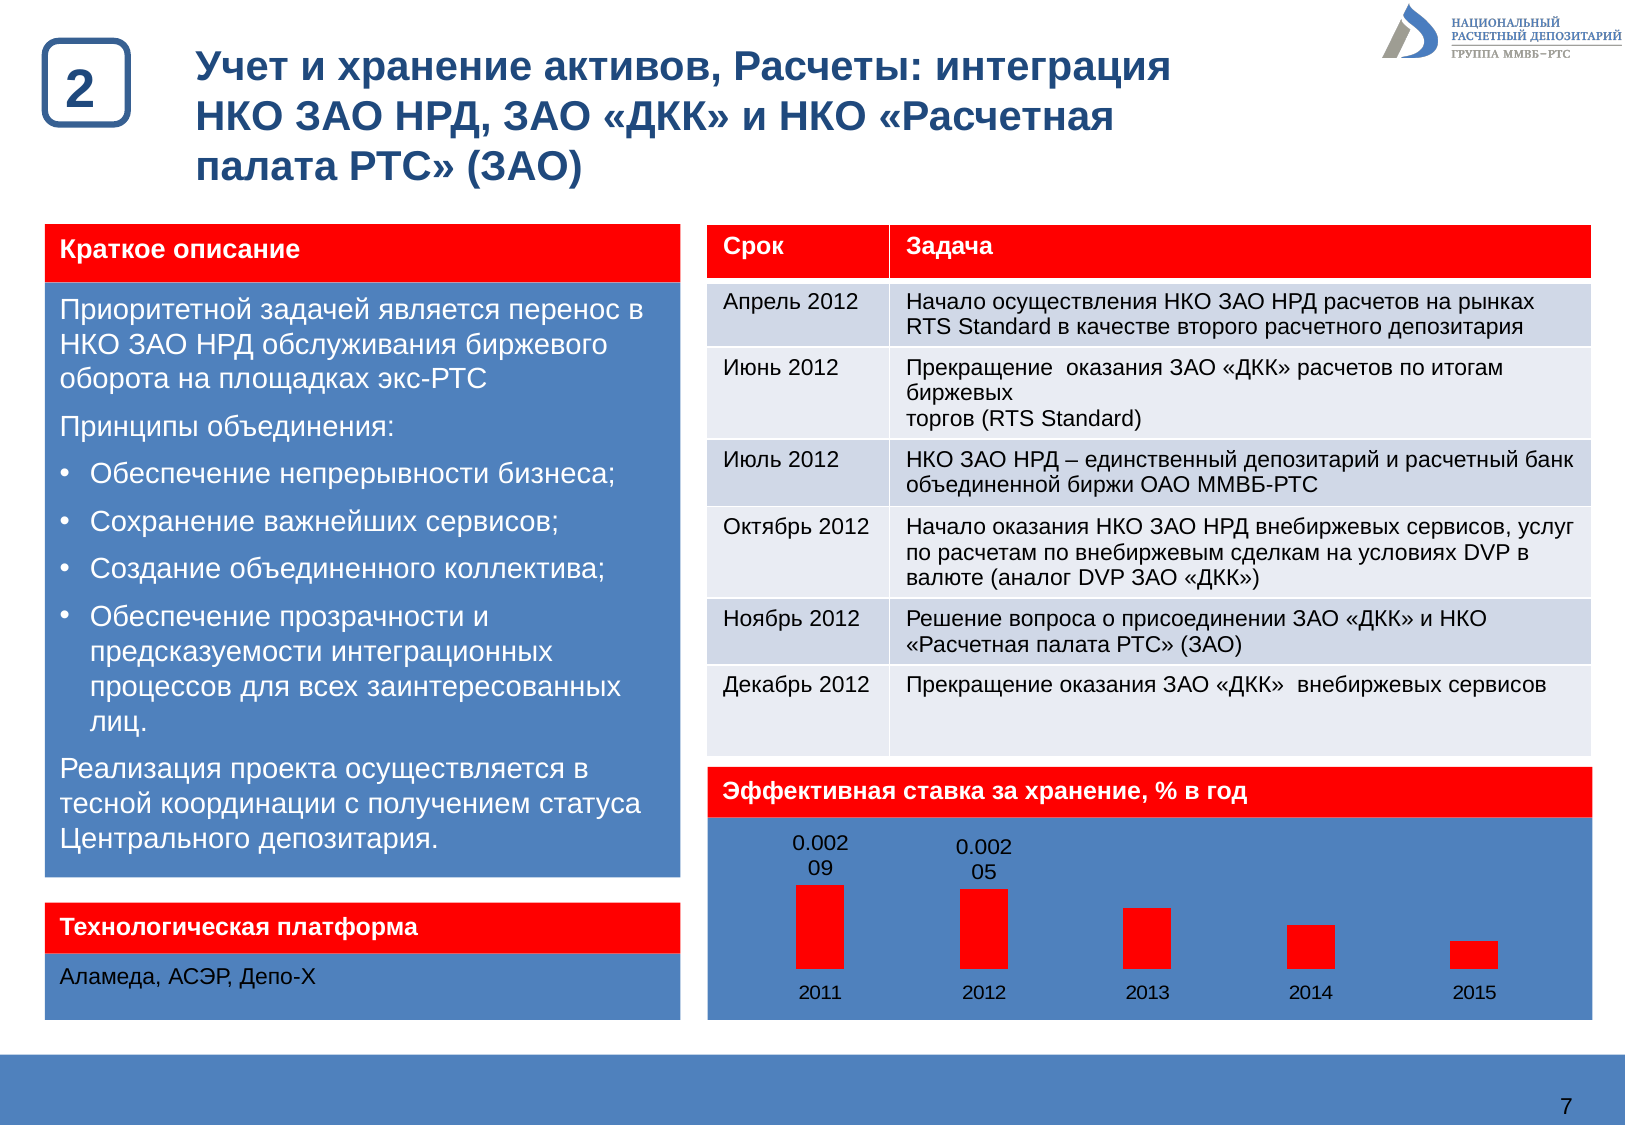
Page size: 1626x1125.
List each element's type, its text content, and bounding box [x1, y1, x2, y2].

picture [1381, 3, 1622, 58]
table_cell Начало осуществления НКО ЗАО НРД расчетов на рынках RTS Standard в качестве второго расчетного депозитария [890, 284, 1591, 346]
table_cell Ноябрь 2012 [707, 599, 889, 664]
slide_number 6 [1208, 1083, 1589, 1109]
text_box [707, 766, 1593, 1021]
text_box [44, 223, 681, 878]
table_header Задача [890, 225, 1591, 278]
text_box 2 [42, 38, 130, 127]
table_cell Декабрь 2012 [707, 666, 889, 756]
table_cell Июль 2012 [707, 440, 889, 506]
title Учет и хранение активов, Расчеты: интеграция НКО ЗАО НРД, ЗАО «ДКК» и НКО «Расчетная палата РТС» (ЗАО) [195, 38, 1195, 190]
table_header Срок [707, 225, 889, 278]
table_cell Начало оказания НКО ЗАО НРД внебиржевых сервисов, услуг по расчетам по внебиржевым сделкам на условиях DVP в валюте (аналог DVP ЗАО «ДКК») [890, 507, 1591, 597]
table_cell Октябрь 2012 [707, 507, 889, 597]
table_cell НКО ЗАО НРД – единственный депозитарий и расчетный банк объединенной биржи ОАО ММВБ-РТС [890, 440, 1591, 506]
table_cell Июнь 2012 [707, 348, 889, 438]
table_cell Решение вопроса о присоединении ЗАО «ДКК» и НКО «Расчетная палата РТС» (ЗАО) [890, 599, 1591, 664]
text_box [44, 902, 681, 1021]
table_cell Апрель 2012 [707, 284, 889, 346]
chart [721, 830, 1574, 1008]
table_cell Прекращение оказания ЗАО «ДКК» расчетов по итогам биржевых торгов (RTS Standard) [890, 348, 1591, 438]
table_cell Прекращение оказания ЗАО «ДКК» внебиржевых сервисов [890, 666, 1591, 756]
